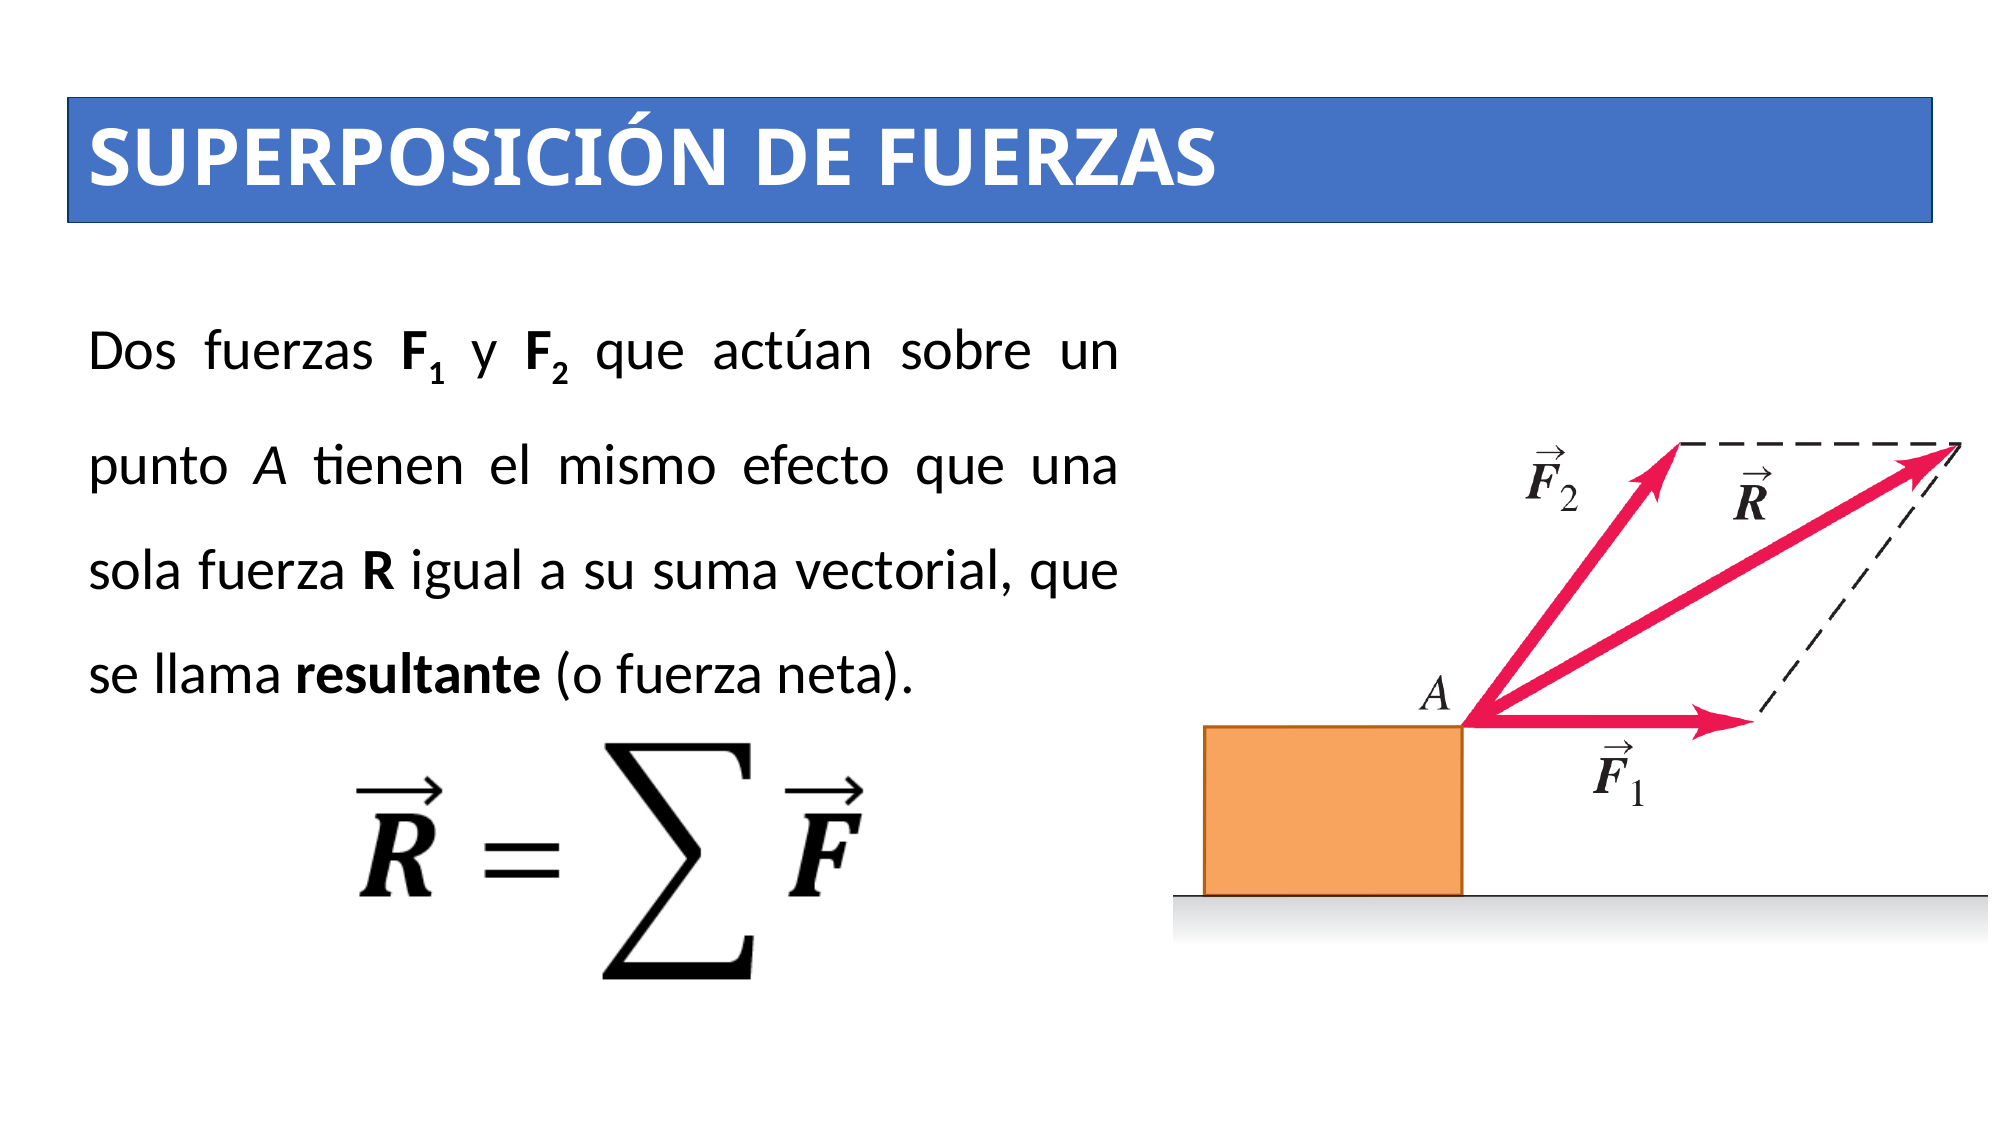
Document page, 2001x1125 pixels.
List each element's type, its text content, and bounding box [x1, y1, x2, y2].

picture [1173, 401, 1988, 950]
picture [313, 709, 896, 1000]
title SUPERPOSICIÓN DE FUERZAS [68, 97, 1932, 223]
list Dos fuerzas F1 y F2 que actúan sobre un punto A tienen el mismo efecto que una sola fuerza R igual a su suma vectorial, que se llama resultante (o fuerza neta). [68, 252, 1141, 1000]
